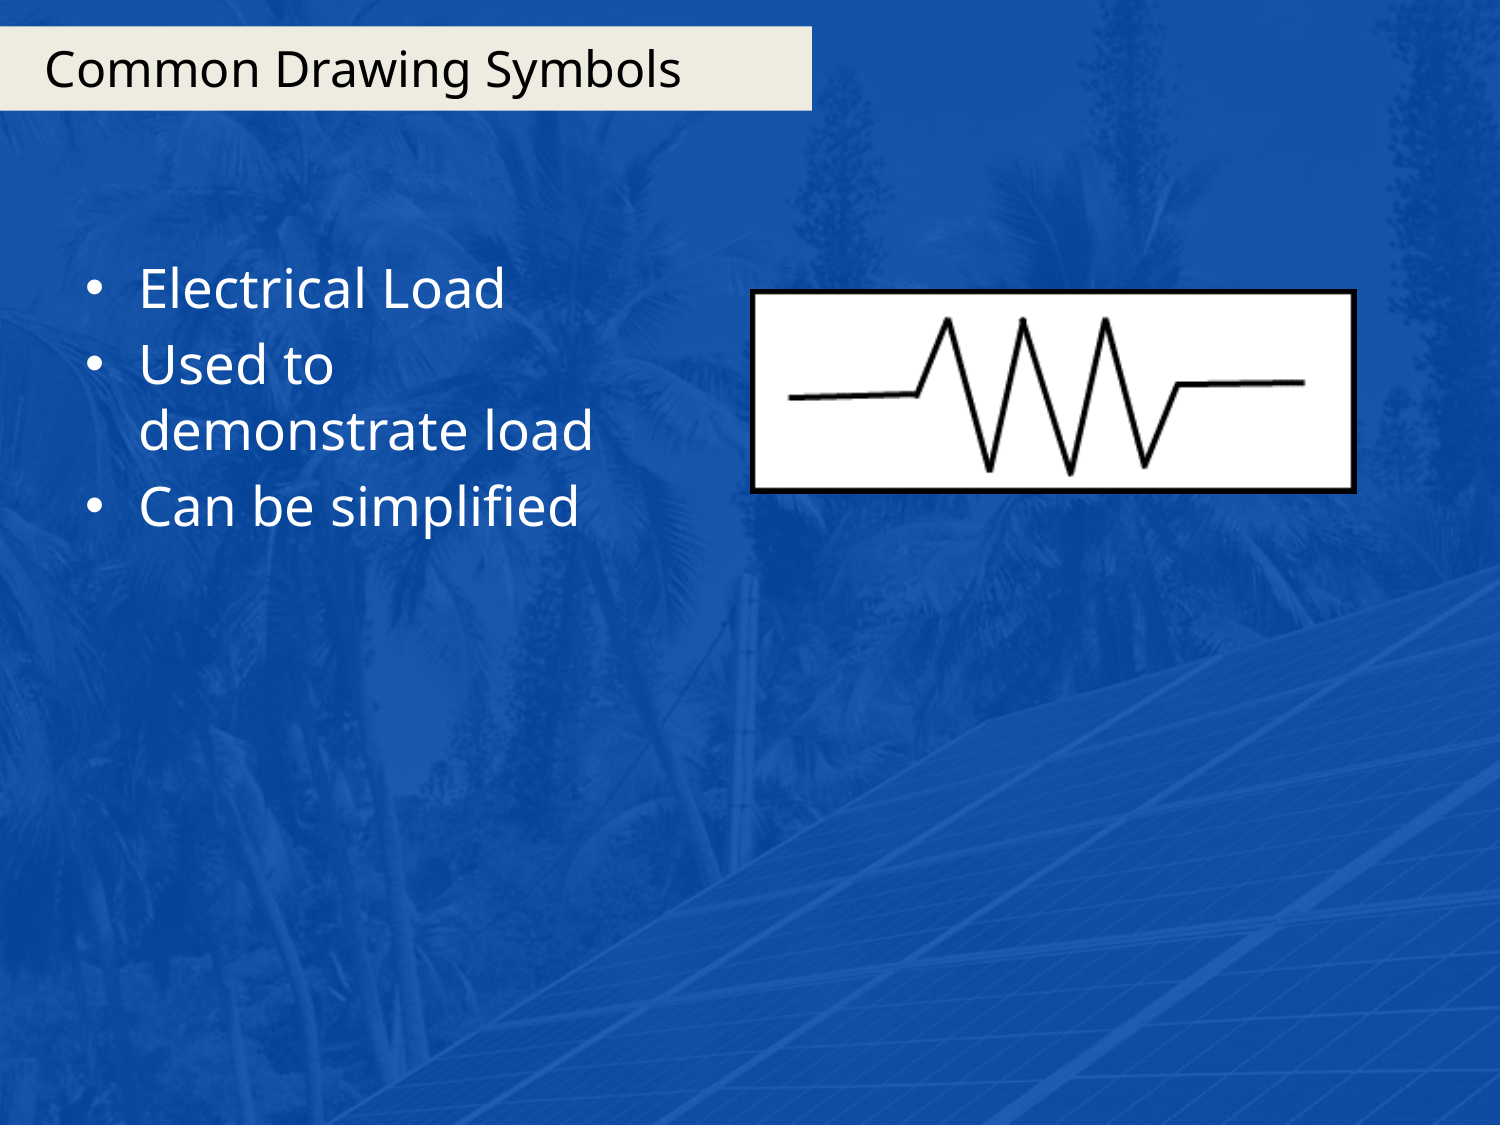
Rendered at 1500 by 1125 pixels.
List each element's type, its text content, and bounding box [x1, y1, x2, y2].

picture [0, 0, 1500, 1125]
title Common Drawing Symbols [24, 11, 704, 123]
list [749, 289, 1357, 495]
list Electrical Load Used to demonstrate load Can be simplified [70, 246, 692, 943]
